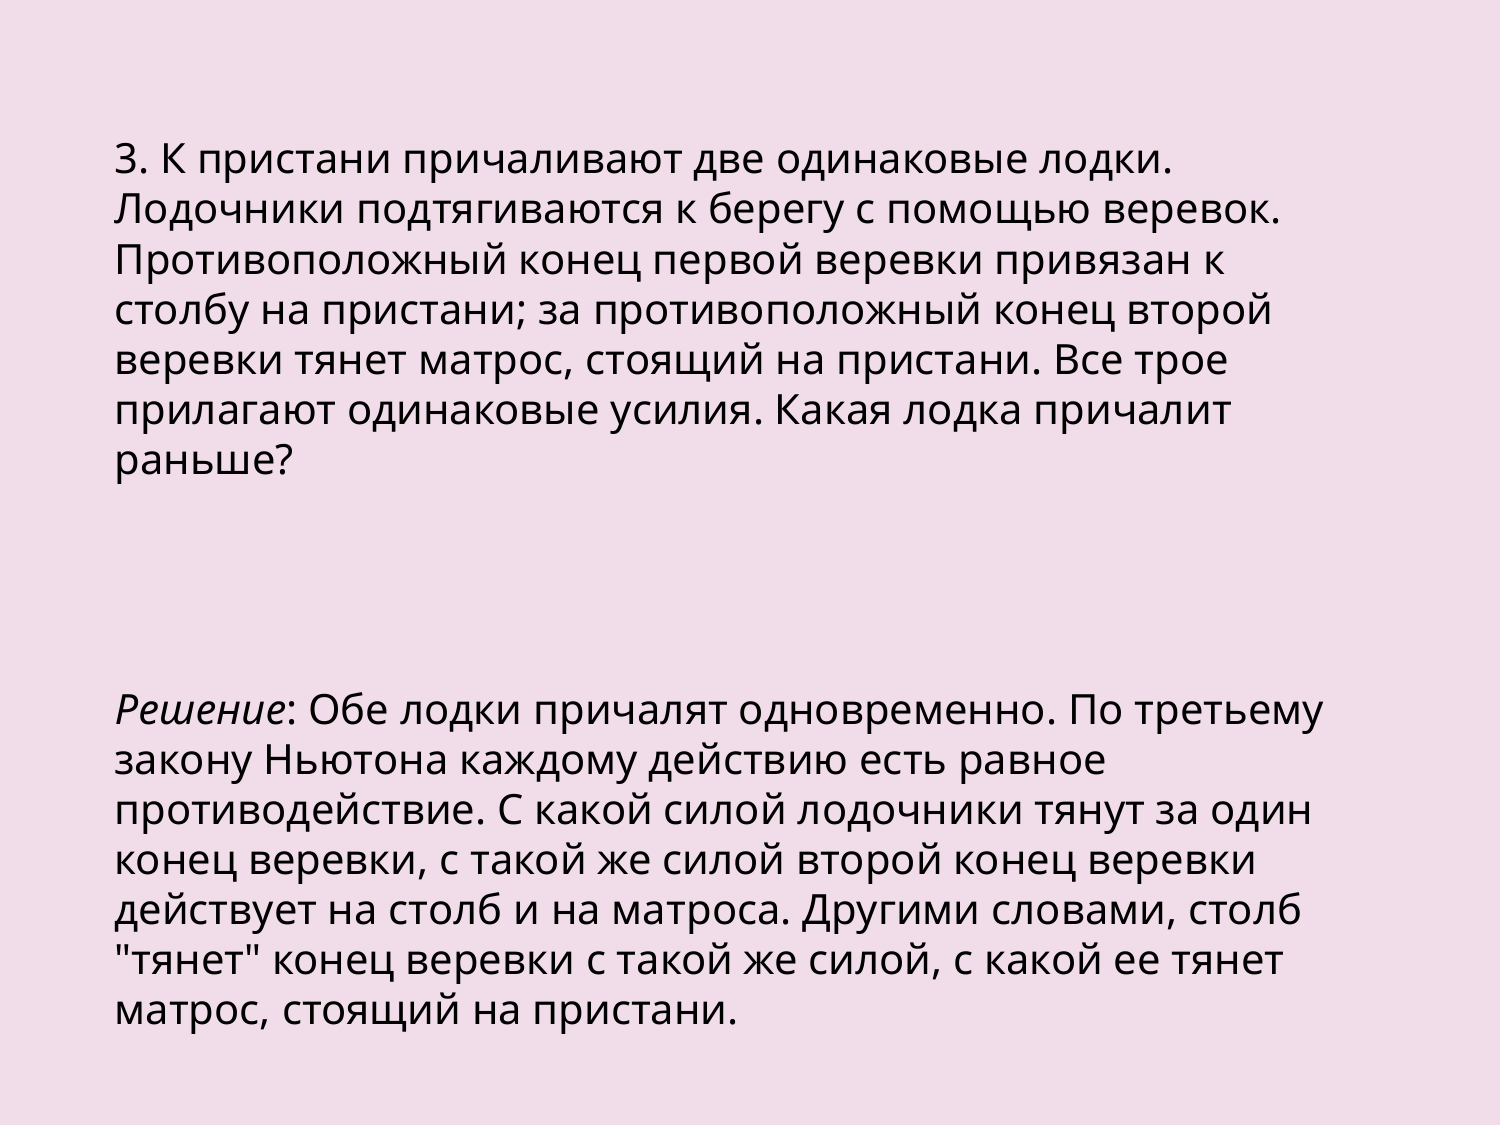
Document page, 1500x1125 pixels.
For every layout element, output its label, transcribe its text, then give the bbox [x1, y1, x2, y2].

text_box 3. К пристани причаливают две одинаковые лодки. Лодочники подтягиваются к берегу с помощью веревок. Противоположный конец первой веревки привязан к столбу на пристани; за противоположный конец второй веревки тянет матрос, стоящий на пристани. Все трое прилагают одинаковые усилия. Какая лодка причалит раньше? Решение: Обе лодки причалят одновременно. По третьему закону Ньютона каждому действию есть равное противодействие. С какой силой лодочники тянут за один конец веревки, с такой же силой второй конец веревки действует на столб и на матроса. Другими словами, столб "тянет" конец веревки с такой же силой, с какой ее тянет матрос, стоящий на пристани. [99, 124, 1375, 1041]
